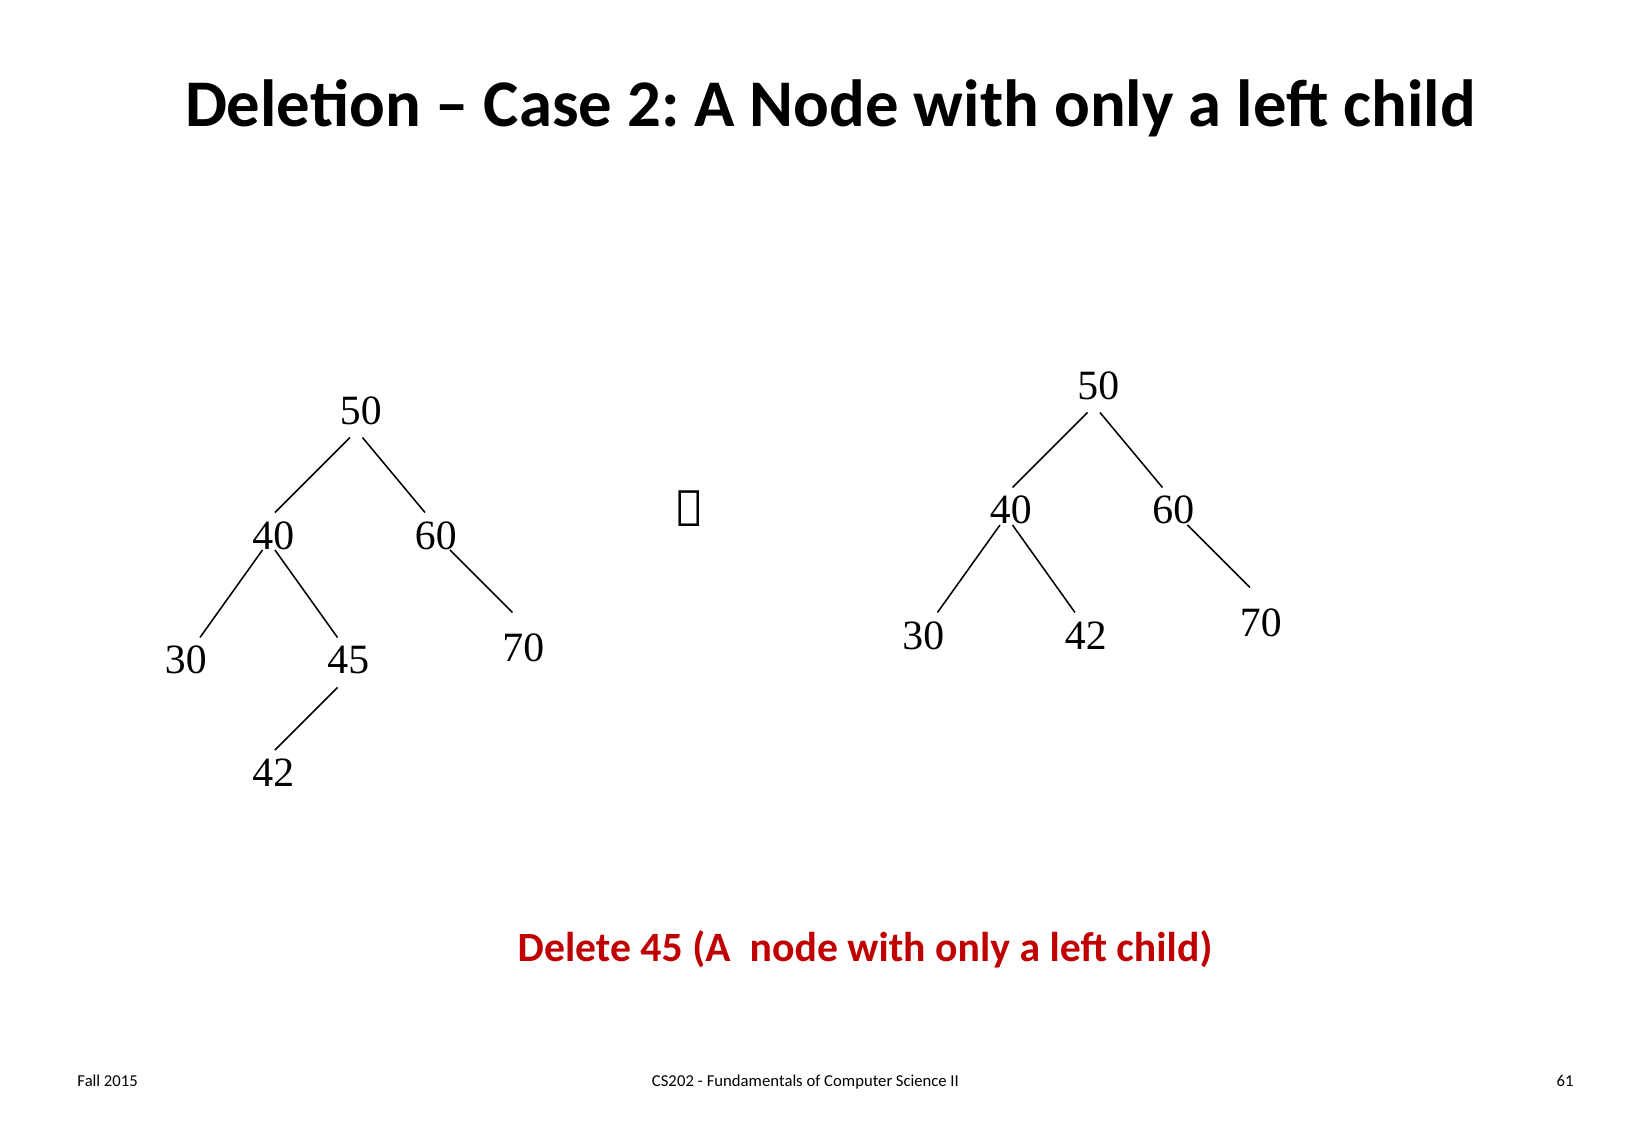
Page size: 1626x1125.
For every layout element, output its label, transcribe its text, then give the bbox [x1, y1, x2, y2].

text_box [887, 349, 1297, 666]
slide_number Fall 2015 [62, 1062, 401, 1100]
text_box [149, 374, 560, 803]
title Deletion – Case 2: A Node with only a left child [62, 24, 1600, 175]
text_box  [659, 469, 719, 544]
slide_number 61 [1250, 1062, 1589, 1100]
text_box Delete 45 (A node with only a left child) [502, 912, 1228, 978]
footer CS202 - Fundamentals of Computer Science II [501, 1062, 1111, 1100]
